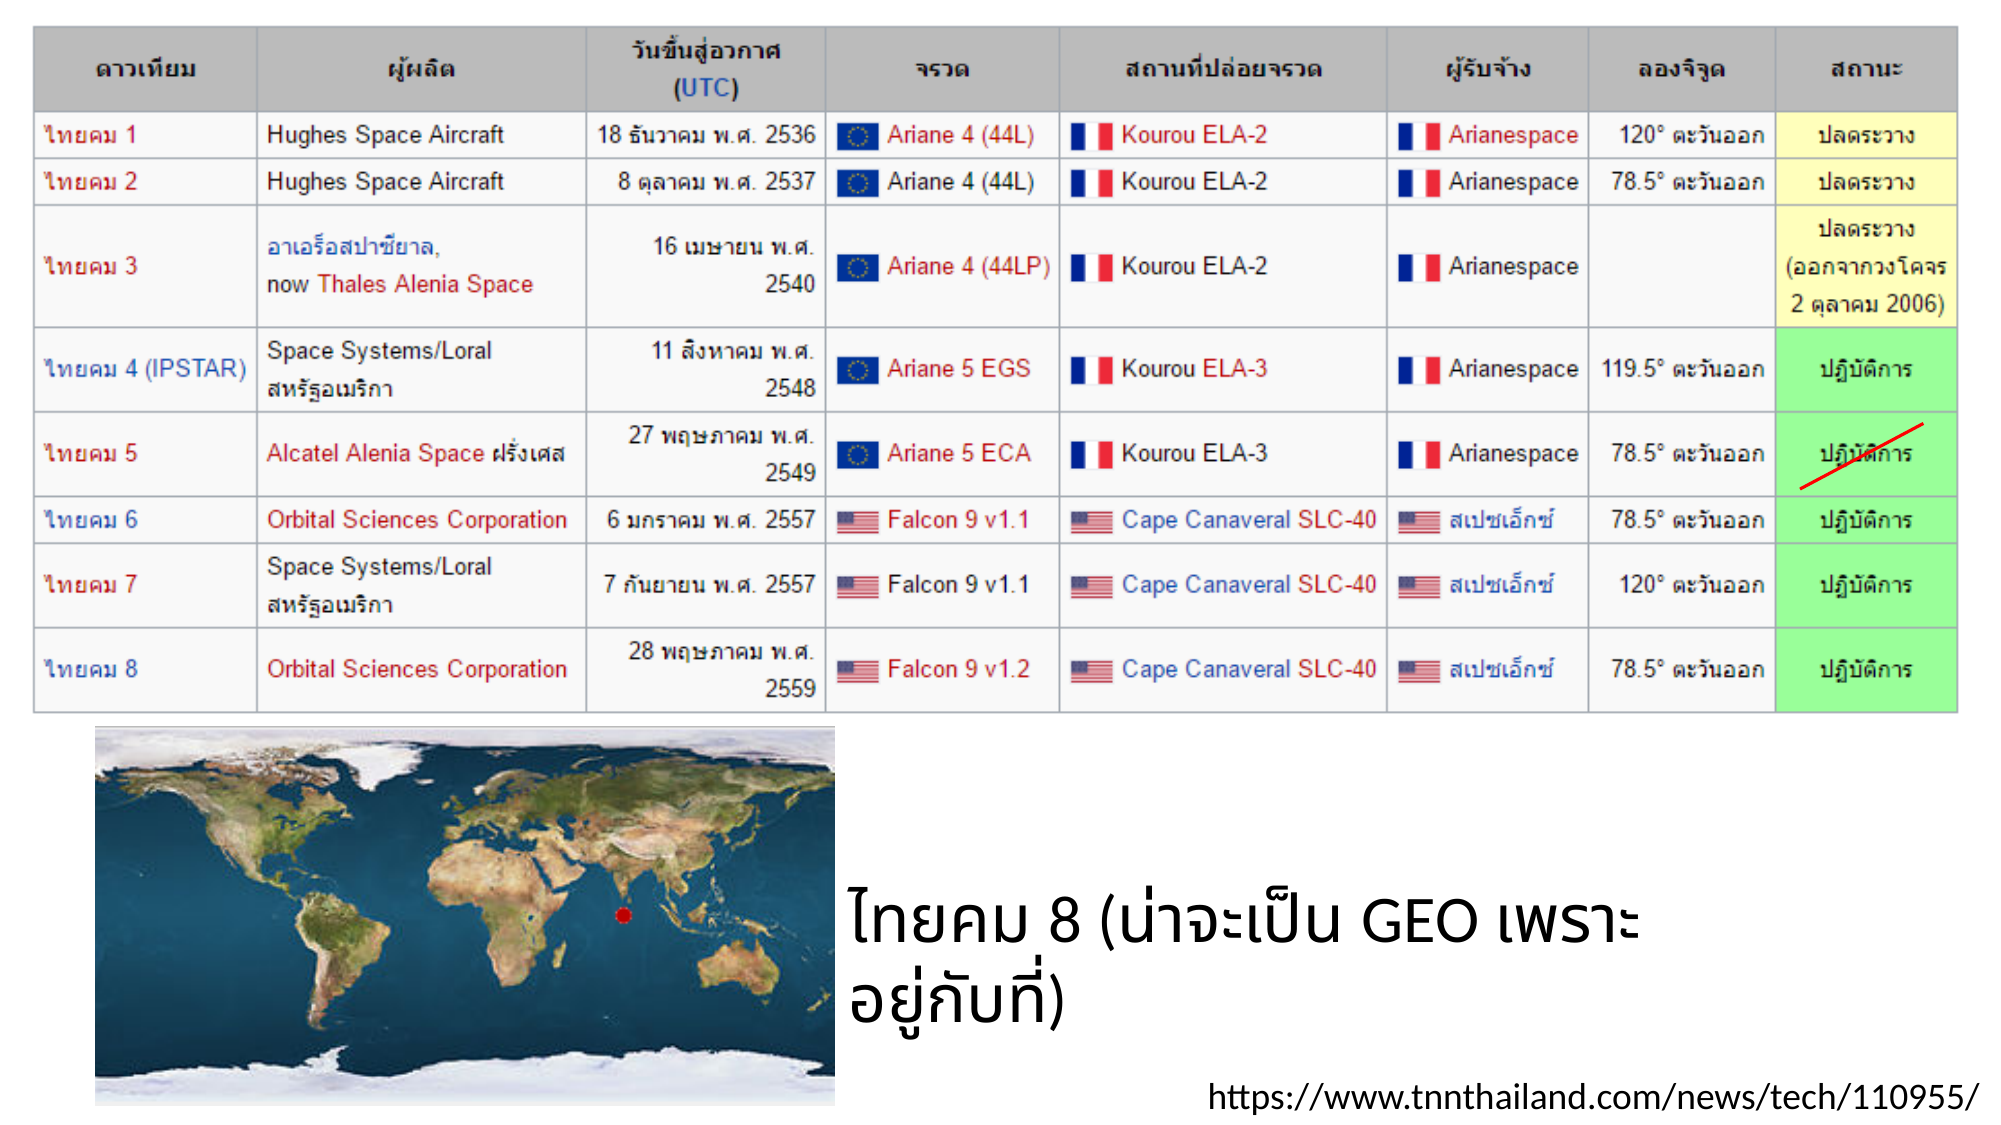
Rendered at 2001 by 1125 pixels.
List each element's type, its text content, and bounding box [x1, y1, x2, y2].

picture [28, 21, 1964, 719]
text_box ไทยคม 8 (น่าจะเป็น GEO เพราะอยู่กับที่) [835, 868, 1679, 1043]
text_box https://www.tnnthailand.com/news/tech/110955/ [1192, 1064, 1996, 1125]
picture [95, 726, 835, 1107]
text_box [1799, 423, 1924, 490]
